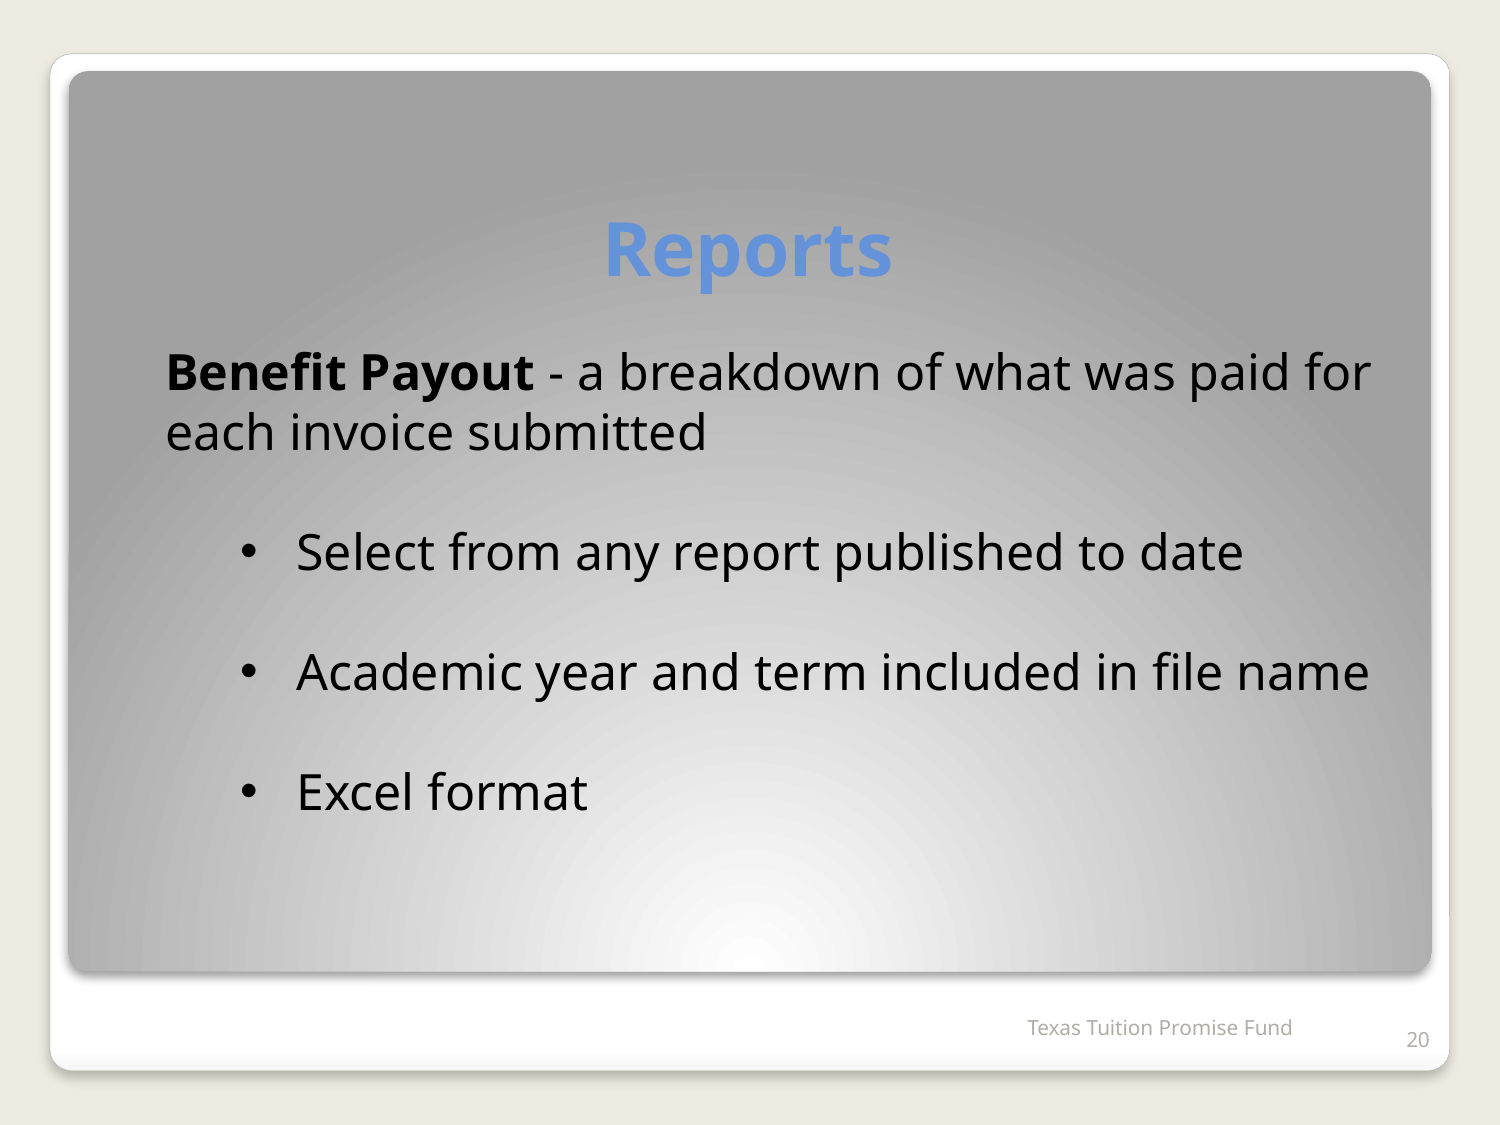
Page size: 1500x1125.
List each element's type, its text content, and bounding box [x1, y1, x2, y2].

slide_number 20 [1369, 1002, 1445, 1063]
title Reports [76, 126, 1419, 300]
text_box Benefit Payout - a breakdown of what was paid for each invoice submitted Select from any report published to date Academic year and term included in file name Excel format [75, 332, 1438, 828]
footer Texas Tuition Promise Fund [1012, 987, 1388, 1048]
